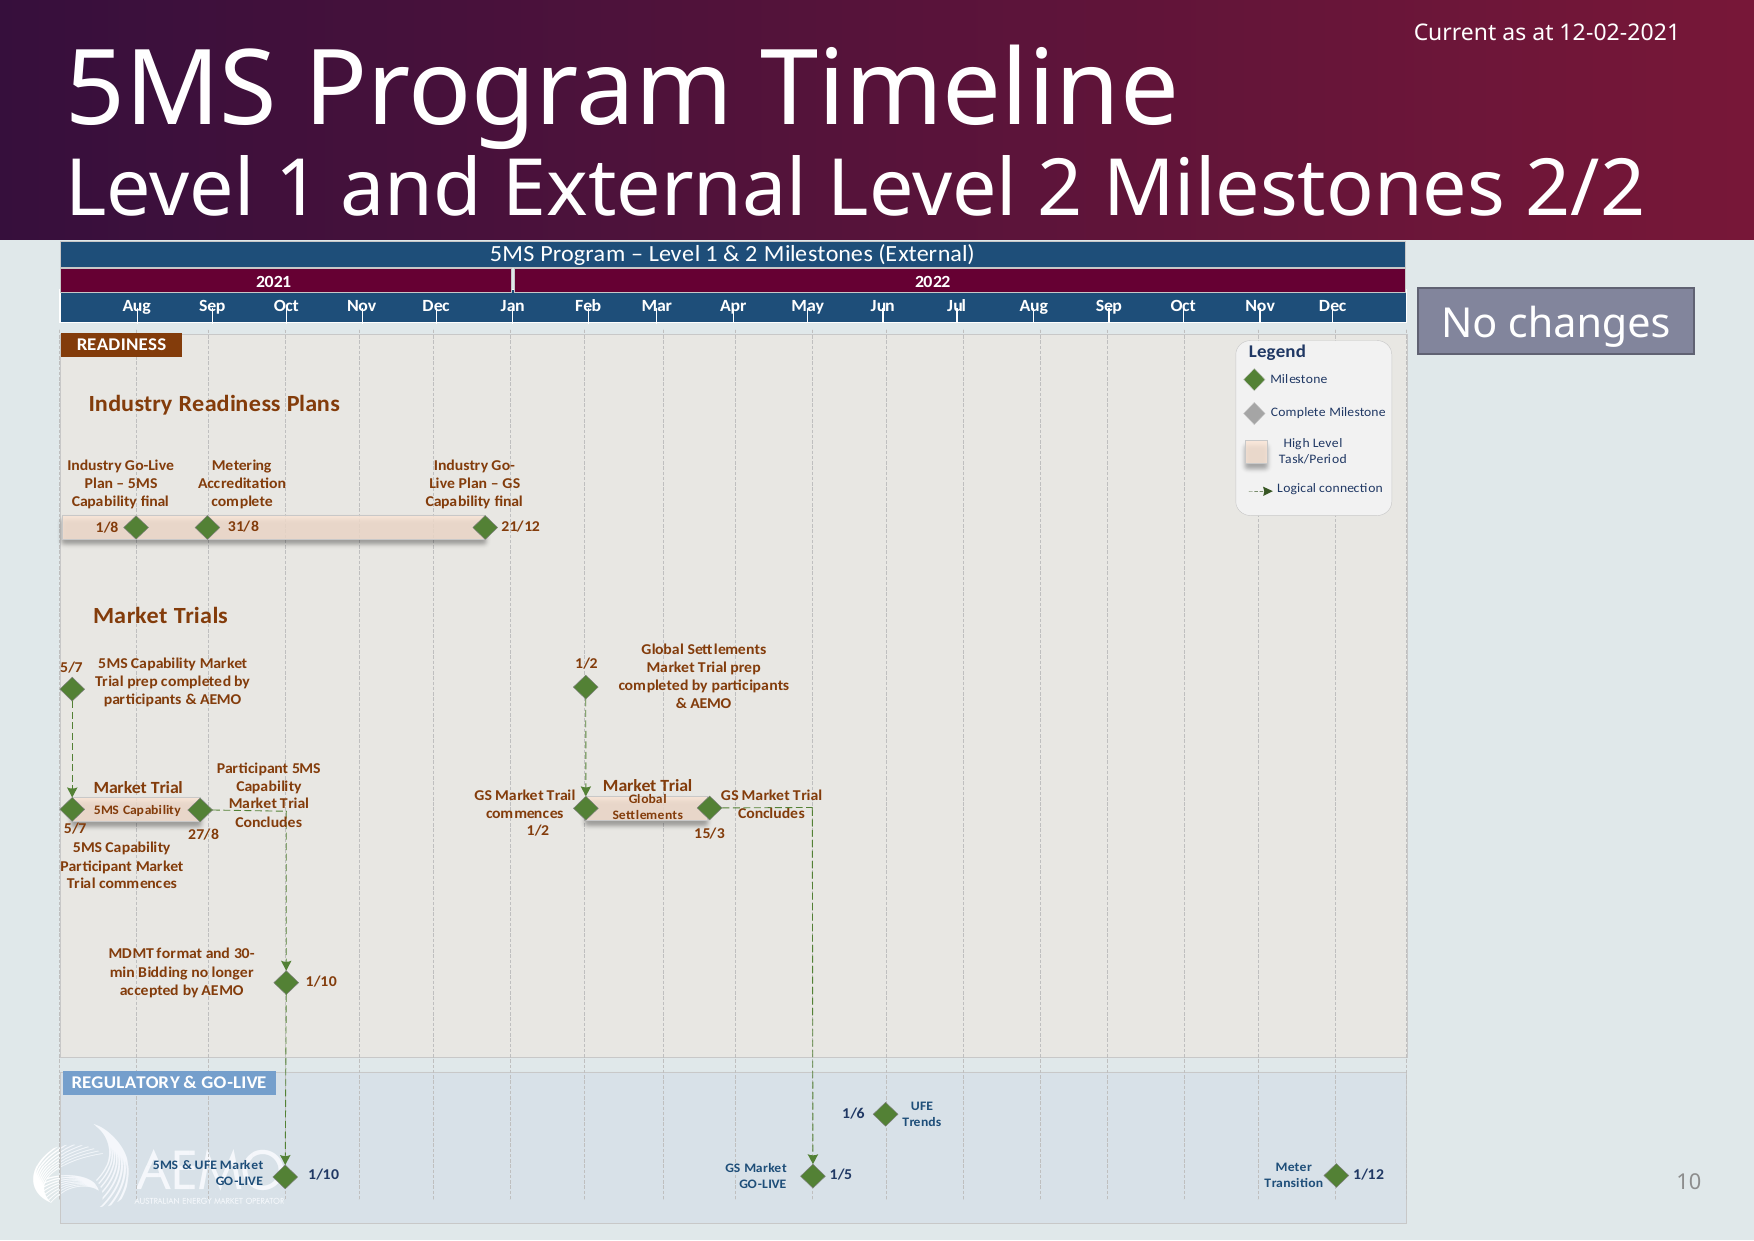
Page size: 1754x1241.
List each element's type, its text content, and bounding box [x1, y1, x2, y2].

slide_number 10 [1633, 1149, 1717, 1216]
text_box Current as at 12-02-2021 [1397, 2, 1704, 55]
text_box No changes [1417, 287, 1695, 355]
title 5MS Program Timeline Level 1 and External Level 2 Milestones 2/2 [50, 22, 1704, 240]
picture [33, 231, 1408, 1224]
